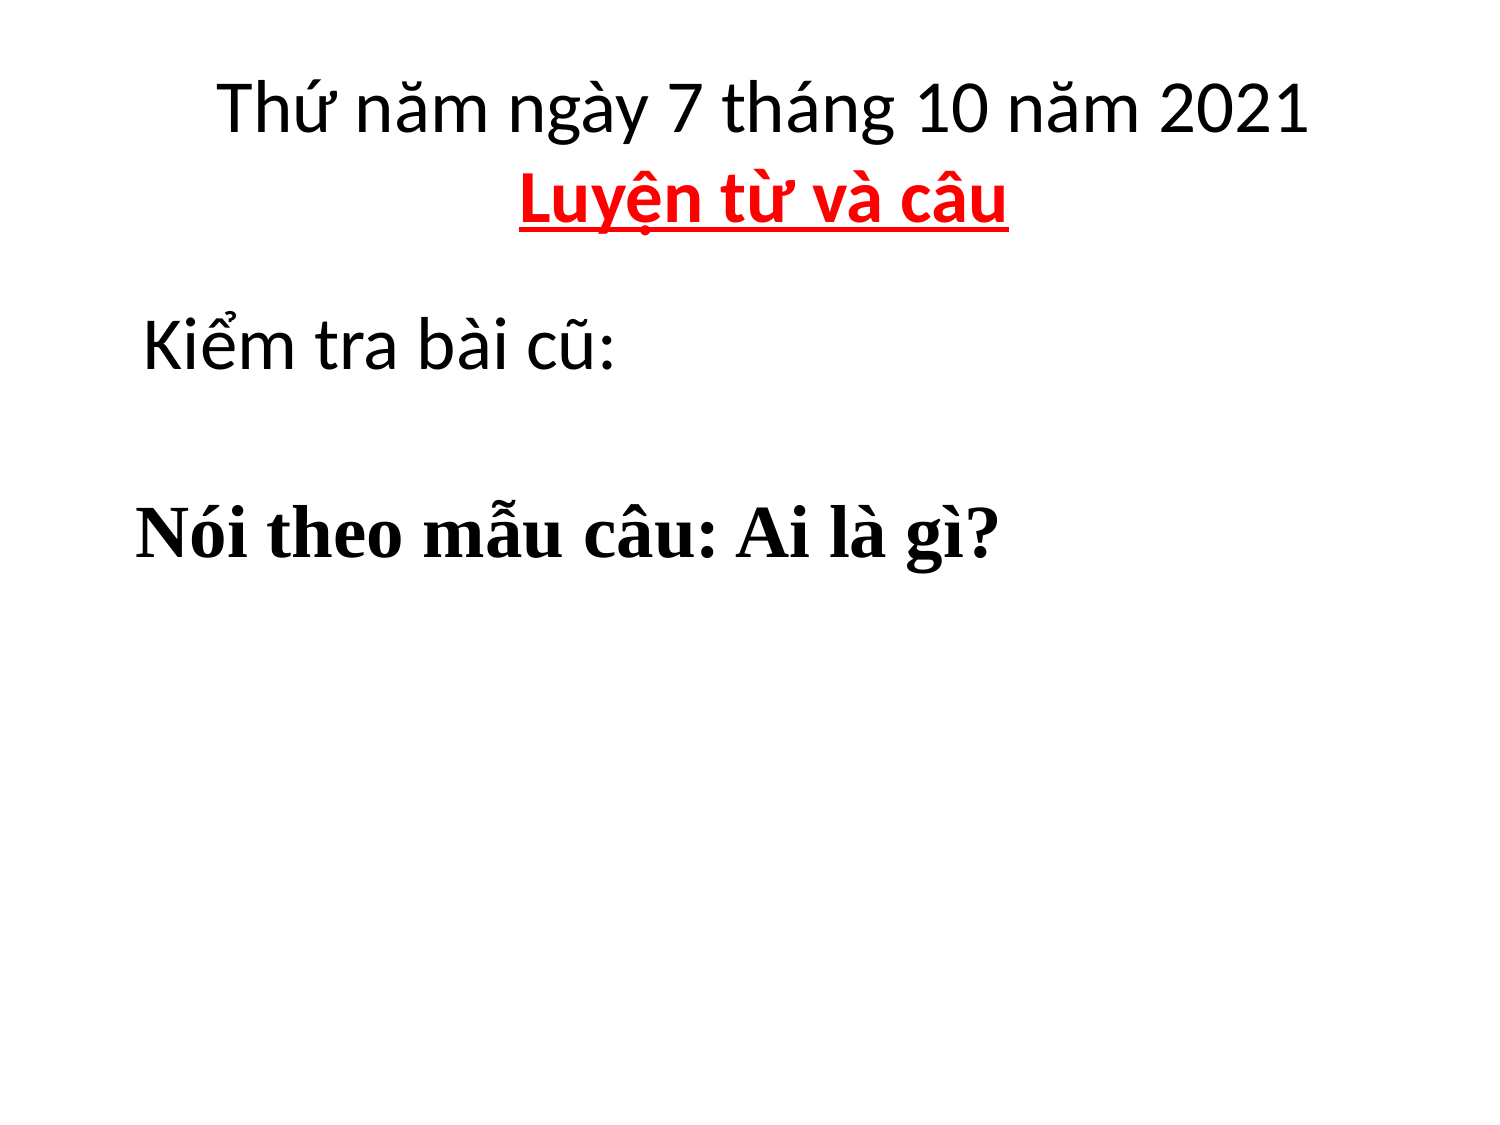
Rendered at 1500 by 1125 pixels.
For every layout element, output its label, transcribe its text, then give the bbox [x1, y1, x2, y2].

text_box Nói theo mẫu câu: Ai là gì? [120, 474, 1471, 580]
text_box Thứ năm ngày 7 tháng 10 năm 2021 Luyện từ và câu [137, 49, 1391, 245]
text_box Kiểm tra bài cũ: [129, 287, 633, 393]
